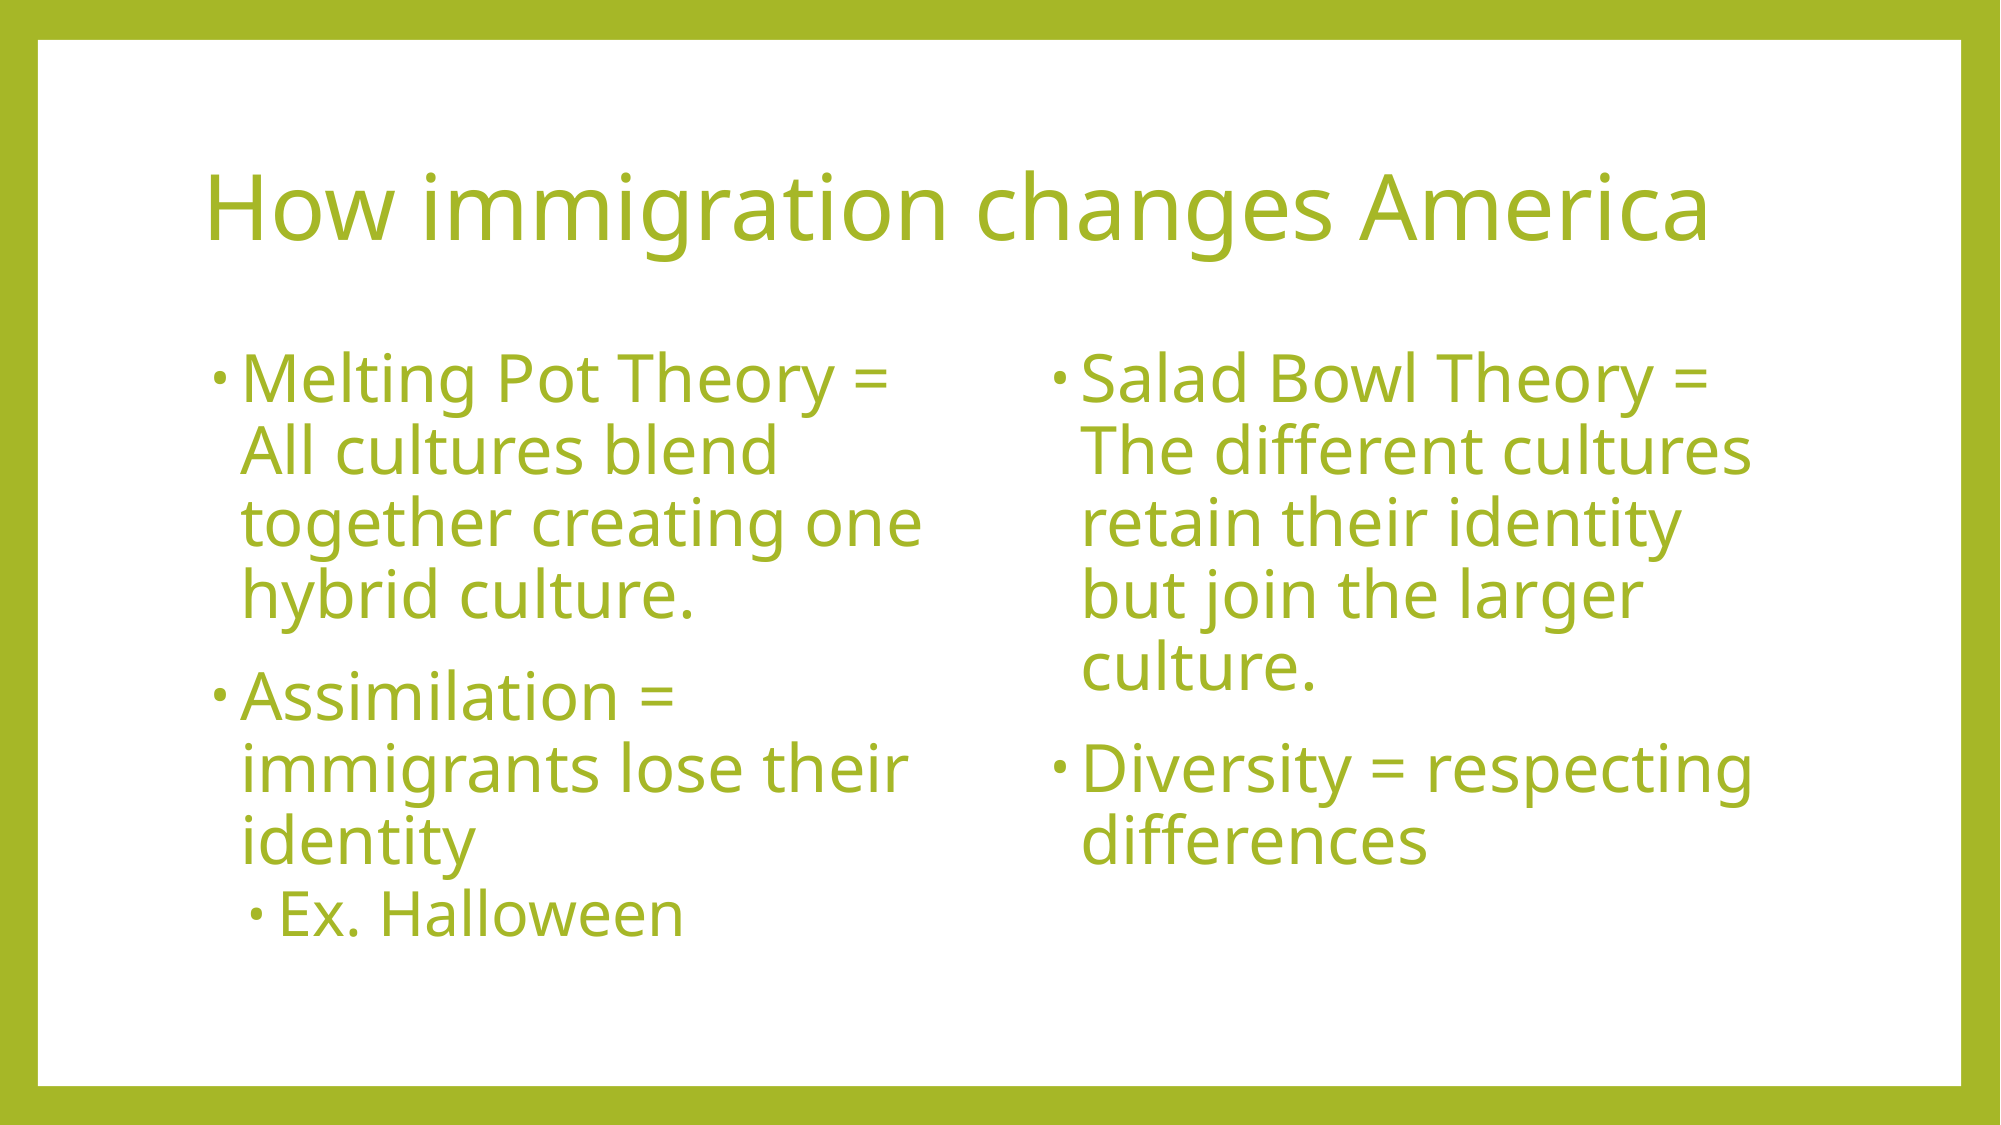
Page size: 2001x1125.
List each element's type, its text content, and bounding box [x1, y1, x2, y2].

title How immigration changes America [187, 99, 1808, 323]
list Salad Bowl Theory = The different cultures retain their identity but join the larger culture. Diversity = respecting differences [1028, 337, 1809, 998]
list Melting Pot Theory = All cultures blend together creating one hybrid culture. Assimilation = immigrants lose their identity Ex. Halloween [187, 337, 968, 998]
